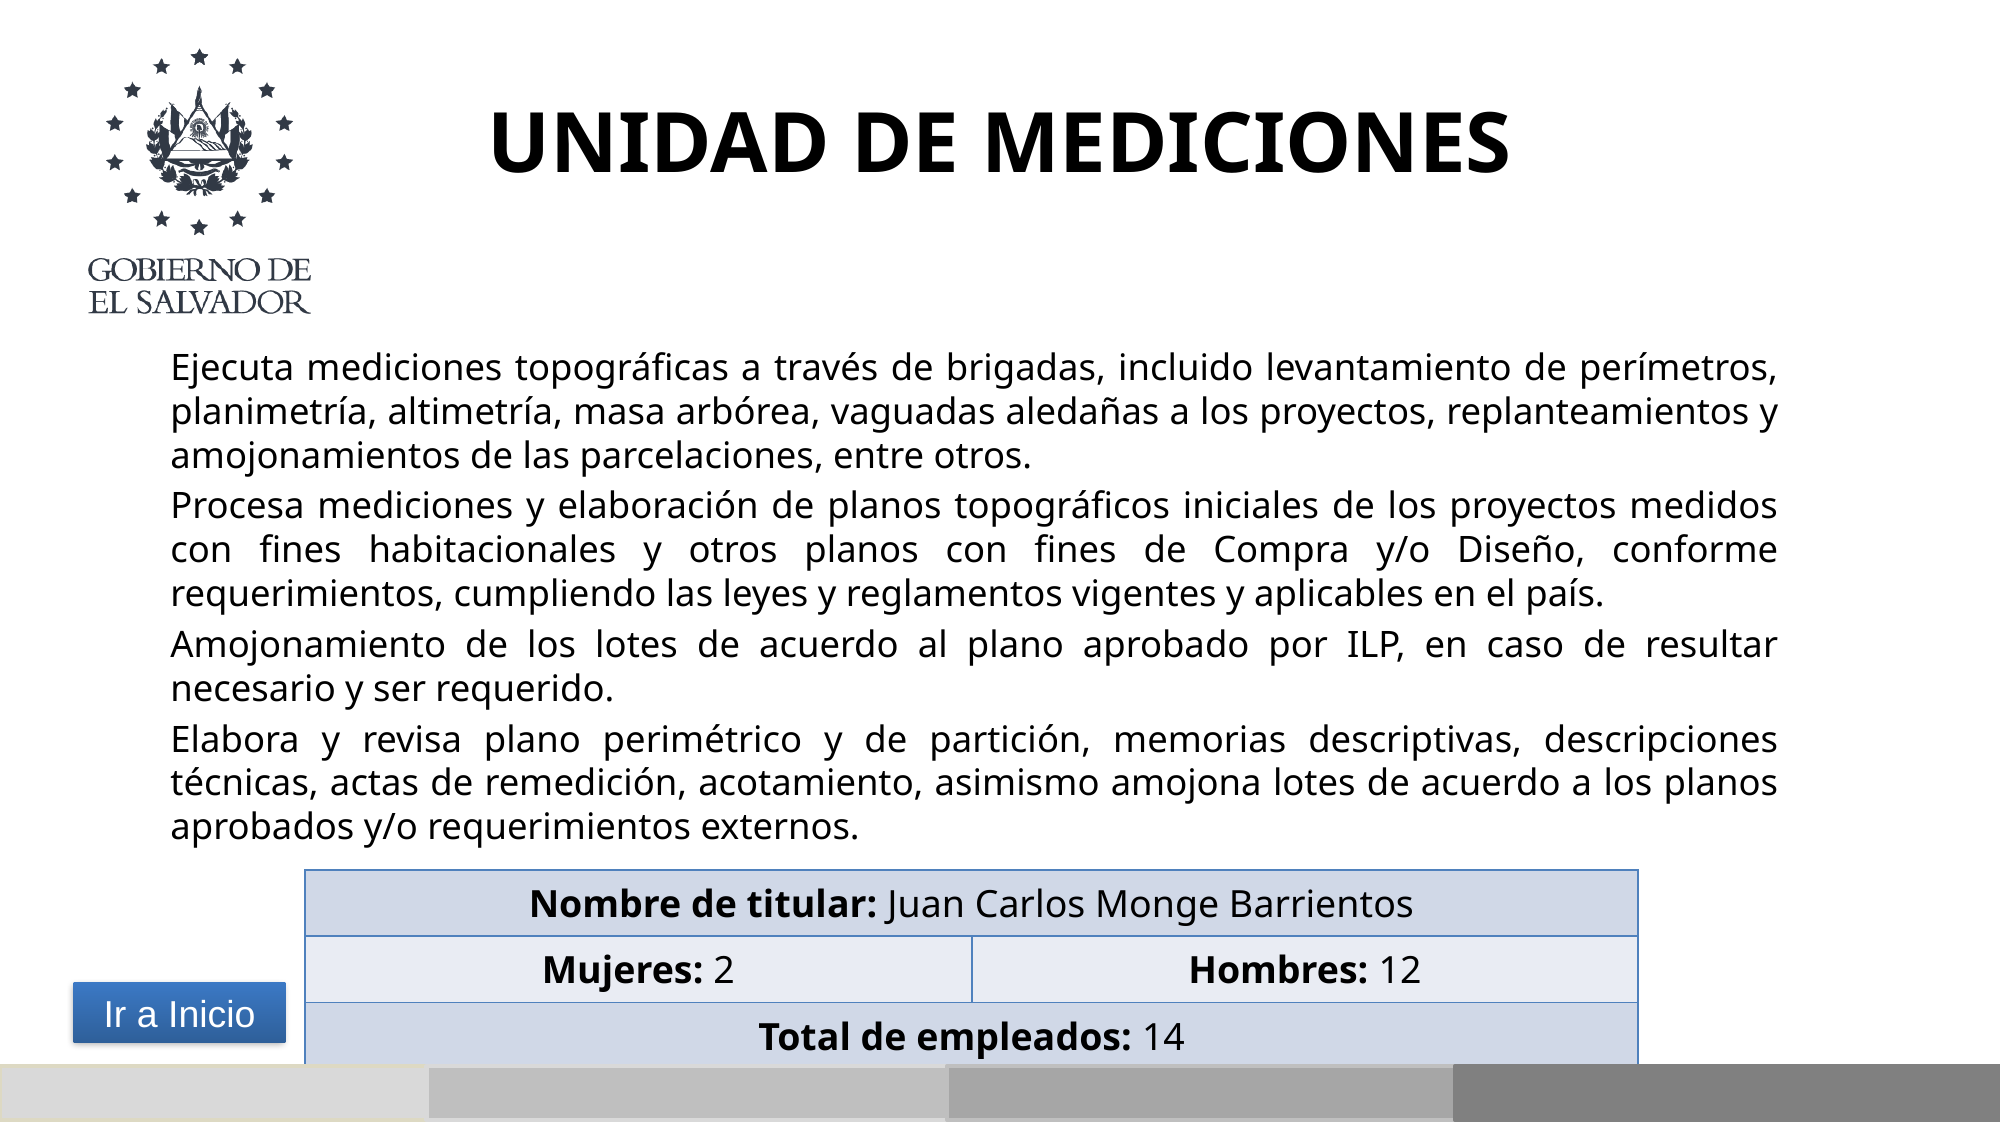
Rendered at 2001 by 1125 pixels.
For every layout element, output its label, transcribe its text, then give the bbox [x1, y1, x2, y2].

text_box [0, 1065, 2000, 1121]
table_cell Total de empleados: 14 [306, 1003, 1637, 1064]
title UNIDAD DE MEDICIONES [342, 45, 1900, 233]
text_box Ir a Inicio [73, 982, 286, 1043]
table_header Nombre de titular: Juan Carlos Monge Barrientos [306, 871, 1637, 935]
picture [73, 22, 339, 334]
list Ejecuta mediciones topográficas a través de brigadas, incluido levantamiento de perímetros, planimetría, altimetría, masa arbórea, vaguadas aledañas a los proyectos, replanteamientos y amojonamientos de las parcelaciones, entre otros. Procesa mediciones y elaboración de planos topográficos iniciales de los proyectos medidos con fines habitacionales y otros planos con fines de Compra y/o Diseño, conforme requerimientos, cumpliendo las leyes y reglamentos vigentes y aplicables en el país. Amojonamiento de los lotes de acuerdo al plano aprobado por ILP, en caso de resultar necesario y ser requerido. Elabora y revisa plano perimétrico y de partición, memorias descriptivas, descripciones técnicas, actas de remedición, acotamiento, asimismo amojona lotes de acuerdo a los planos aprobados y/o requerimientos externos. [147, 336, 1796, 1013]
table_cell Hombres: 12 [973, 937, 1637, 1002]
table_cell Mujeres: 2 [306, 937, 971, 1002]
